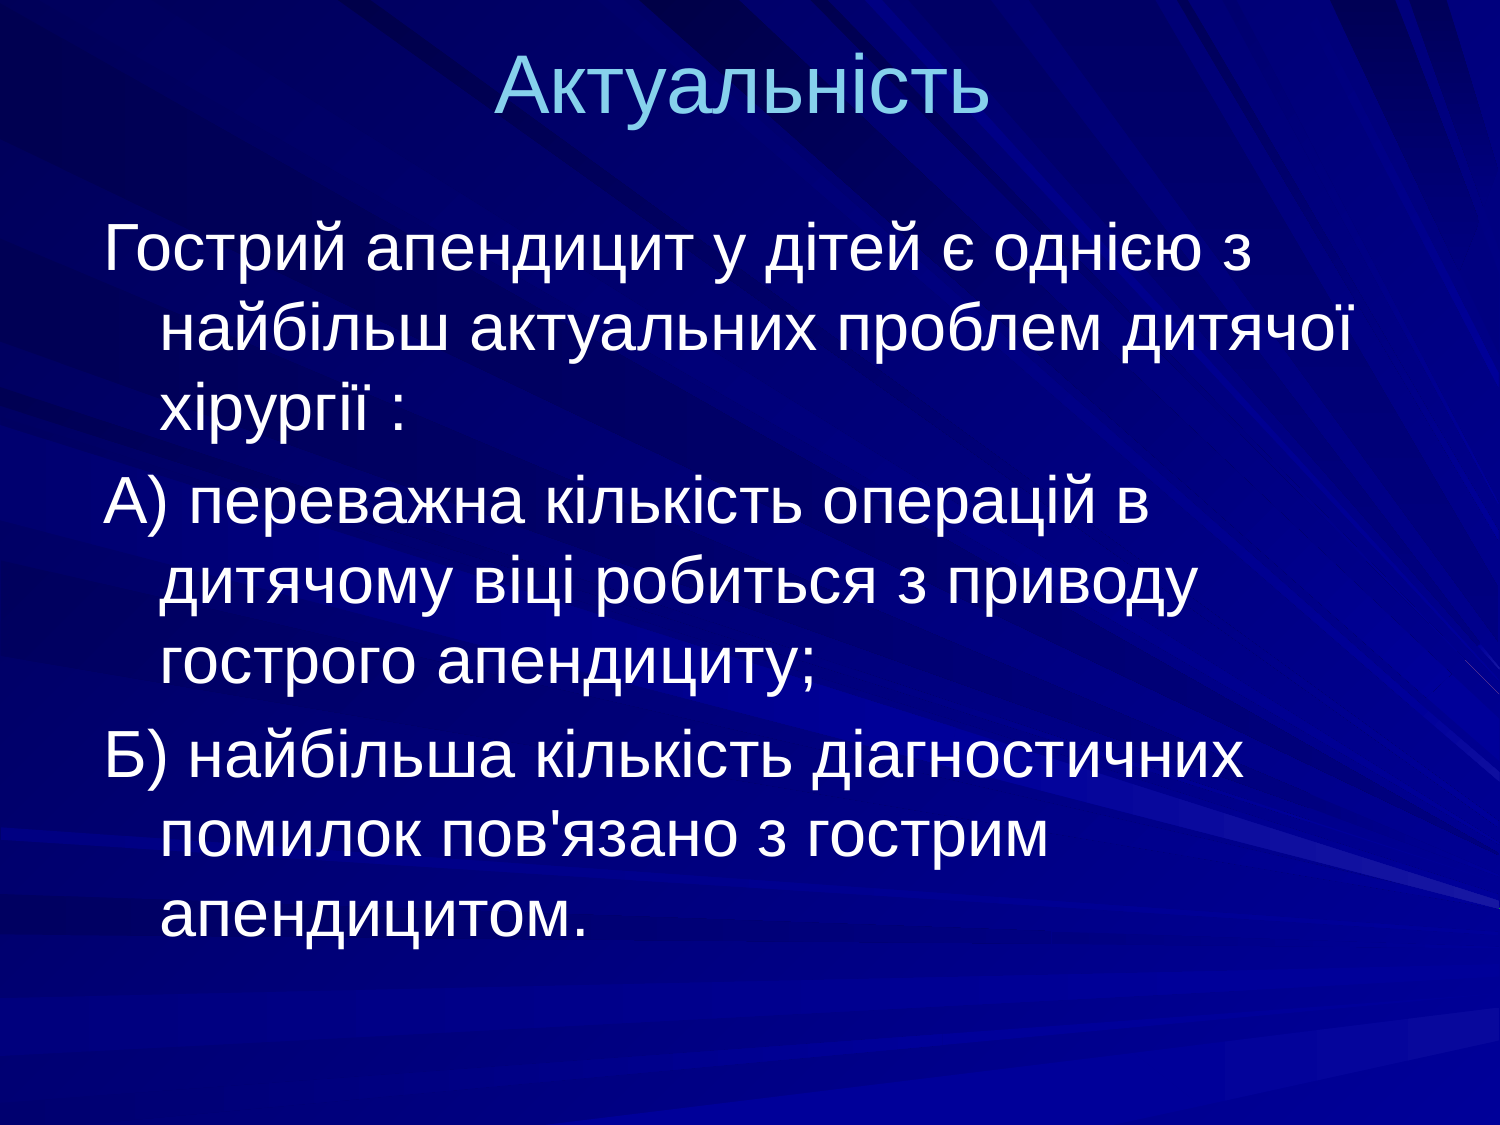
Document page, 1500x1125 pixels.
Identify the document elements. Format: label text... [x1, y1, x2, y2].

list Гострий апендицит у дітей є однією з найбільш актуальних проблем дитячої хірургії : А) переважна кількість операцій в дитячому віці робиться з приводу гострого апендициту; Б) найбільша кількість діагностичних помилок пов'язано з гострим апендицитом. [88, 196, 1425, 1005]
title Актуальність [75, 45, 1412, 115]
